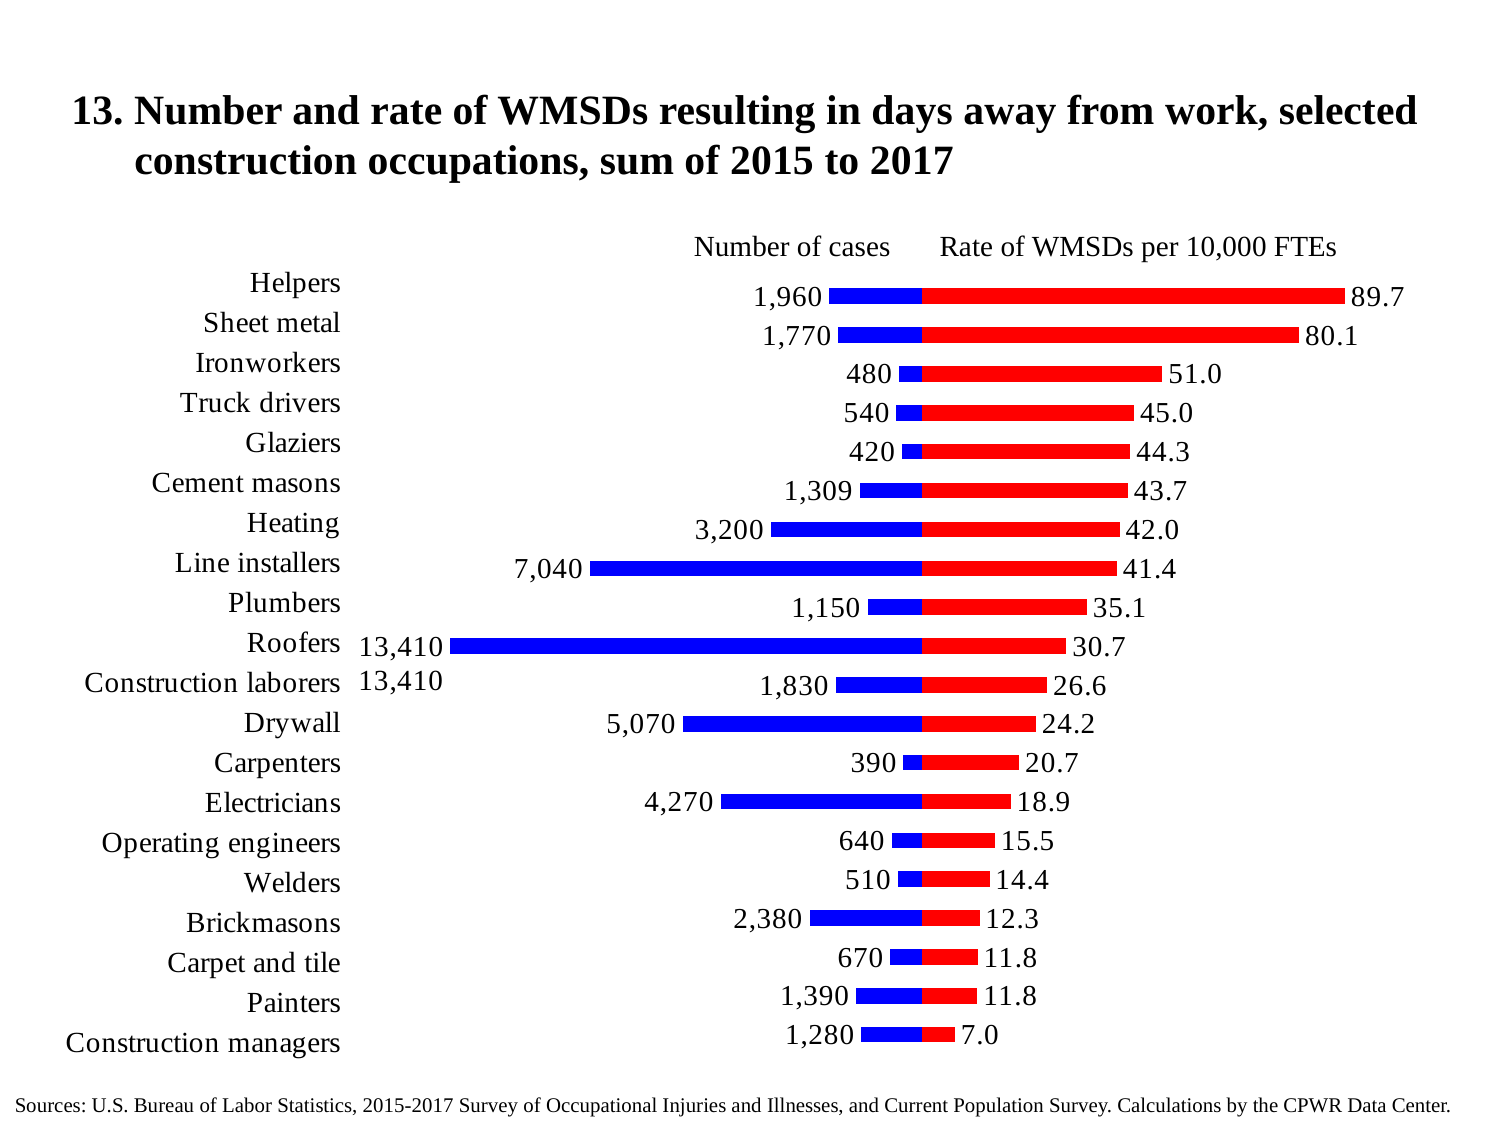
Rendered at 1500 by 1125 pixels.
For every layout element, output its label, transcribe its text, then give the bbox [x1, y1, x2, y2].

text_box Sources: U.S. Bureau of Labor Statistics, 2015-2017 Survey of Occupational Injuries and Illnesses, and Current Population Survey. Calculations by the CPWR Data Center. [0, 1084, 1500, 1125]
text_box 13. Number and rate of WMSDs resulting in days away from work, selected construction occupations, sum of 2015 to 2017 [56, 52, 1444, 213]
chart [0, 194, 1426, 1088]
text_box Number of cases [691, 219, 923, 248]
text_box Rate of WMSDs per 10,000 FTEs [924, 219, 1375, 248]
